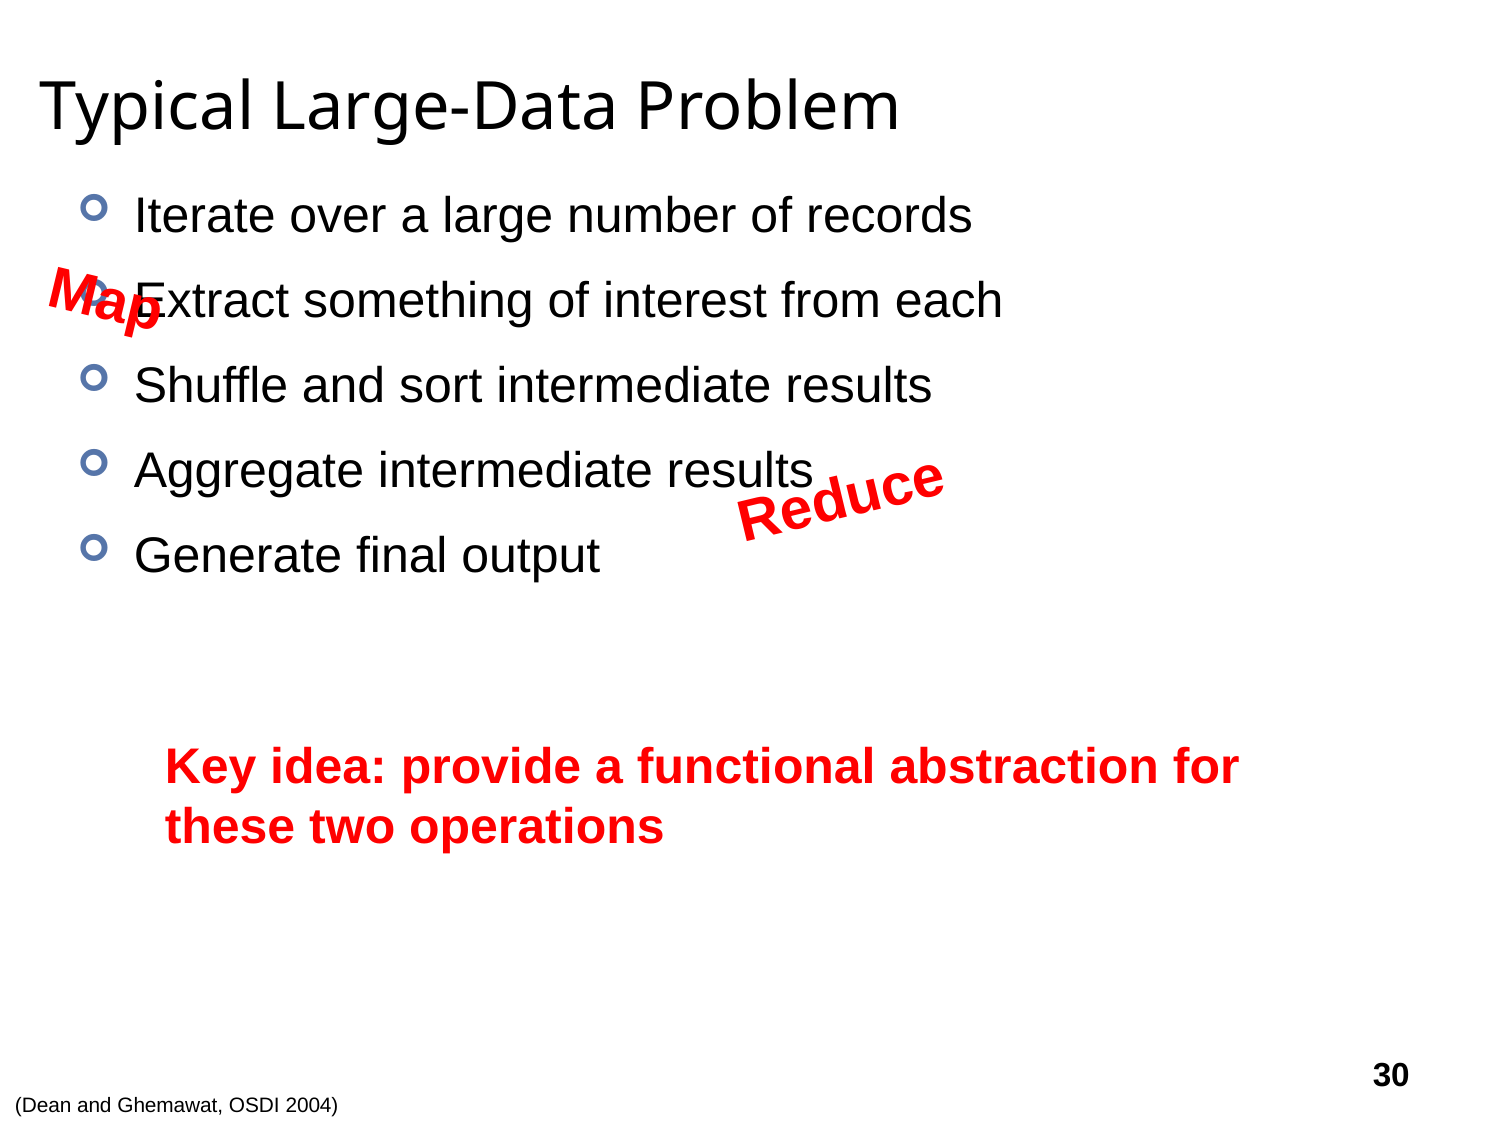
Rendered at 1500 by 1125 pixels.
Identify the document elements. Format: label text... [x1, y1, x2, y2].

text_box Key idea: provide a functional abstraction for these two operations [150, 726, 1375, 861]
list Iterate over a large number of records Extract something of interest from each Shuffle and sort intermediate results Aggregate intermediate results Generate final output [62, 174, 1451, 1013]
slide_number 30 [1074, 1042, 1425, 1103]
title Typical Large-Data Problem [24, 18, 1451, 188]
text_box Map [26, 237, 189, 355]
text_box Reduce [714, 425, 968, 564]
text_box (Dean and Ghemawat, OSDI 2004) [0, 1084, 513, 1125]
